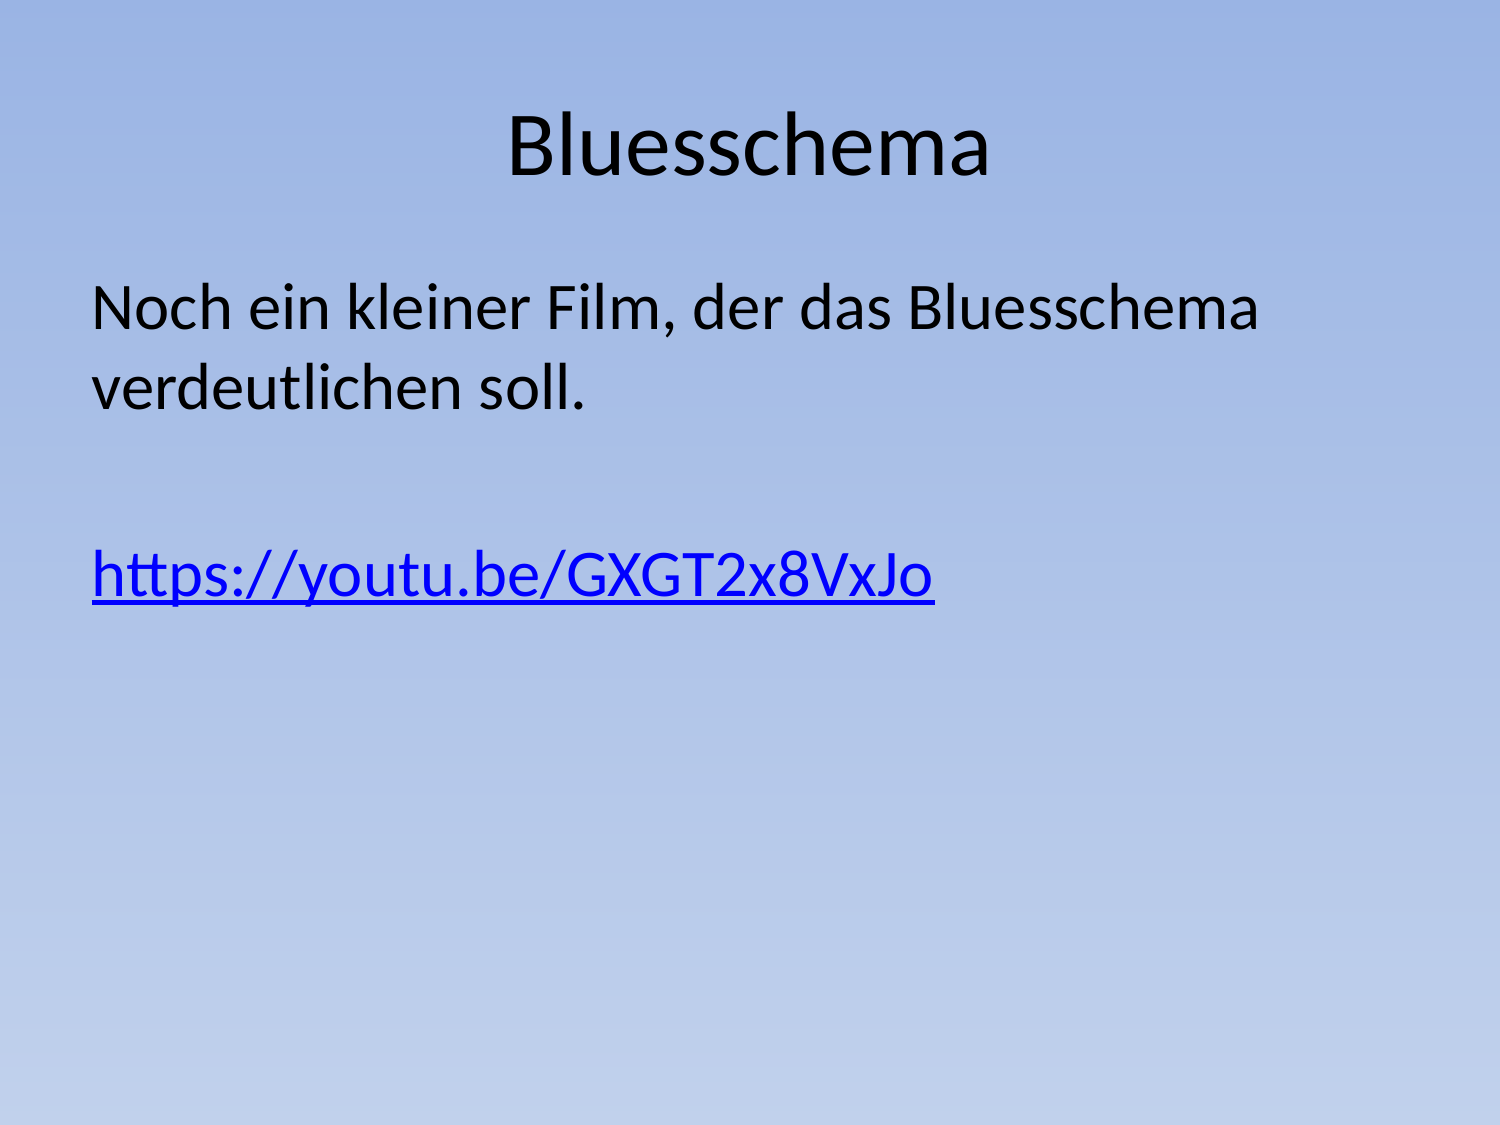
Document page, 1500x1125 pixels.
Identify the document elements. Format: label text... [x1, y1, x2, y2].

title Bluesschema [75, 45, 1425, 233]
list Noch ein kleiner Film, der das Bluesschema verdeutlichen soll. https://youtu.be/GXGT2x8VxJo [76, 255, 1427, 998]
